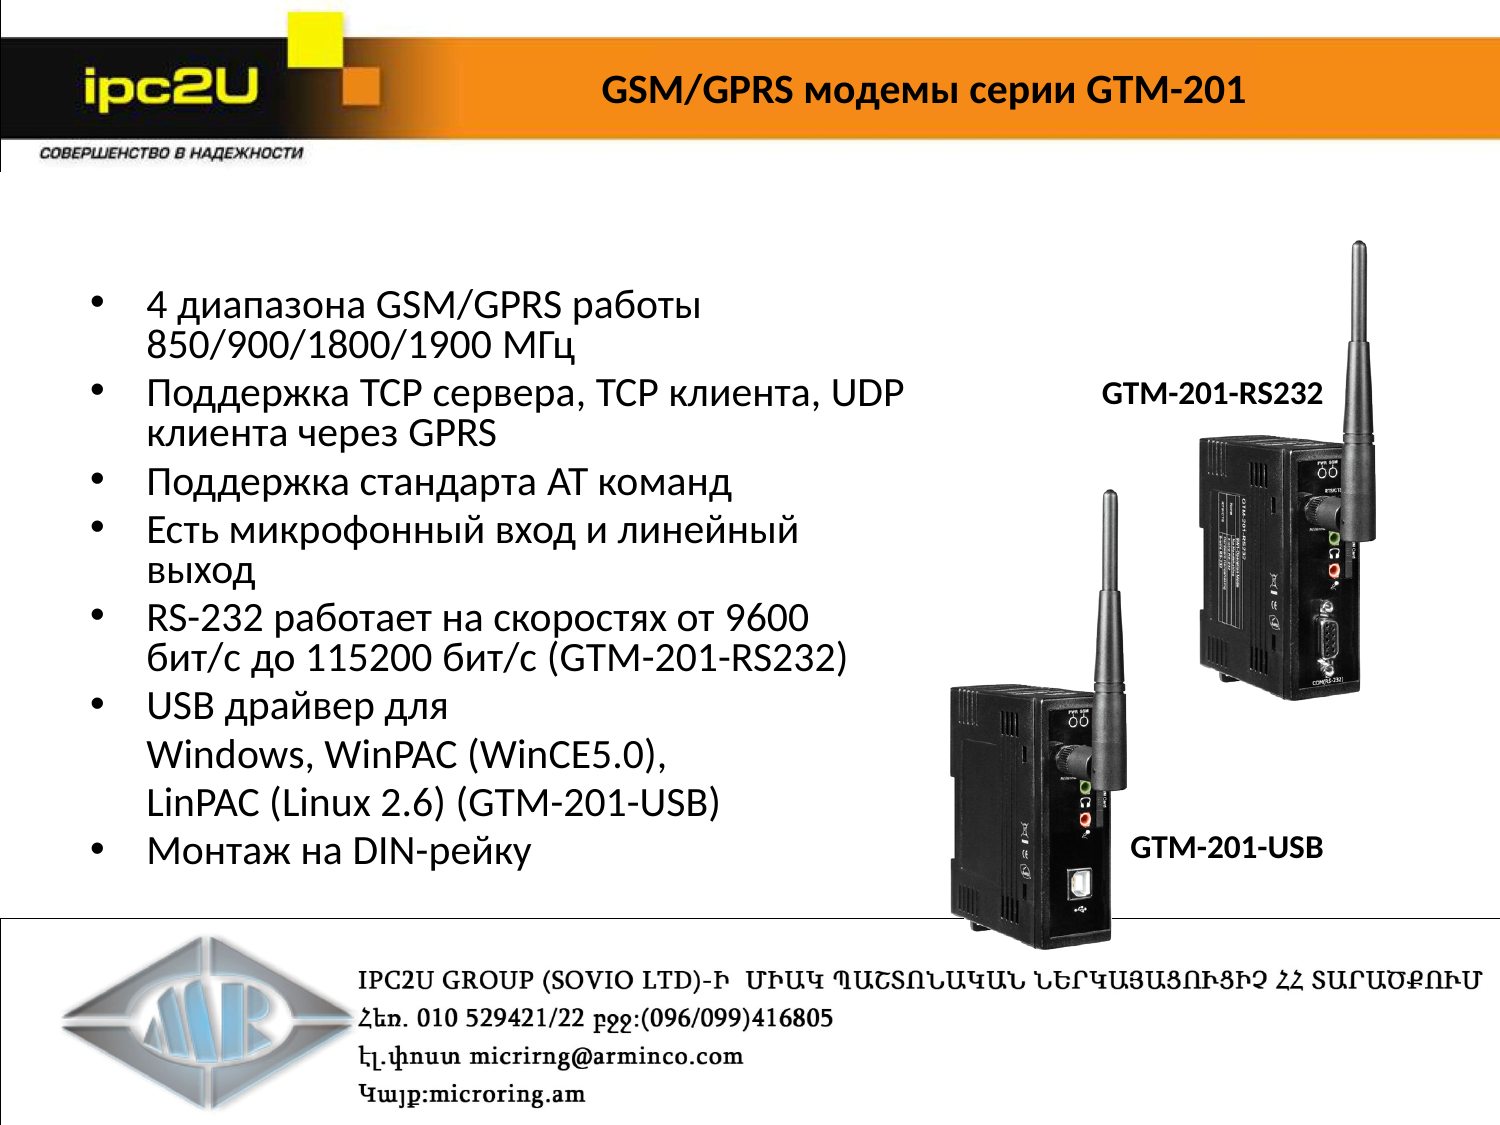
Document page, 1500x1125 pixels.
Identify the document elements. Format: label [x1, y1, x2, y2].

picture [1199, 240, 1377, 701]
text_box [0, 0, 1500, 1125]
picture [949, 489, 1127, 950]
